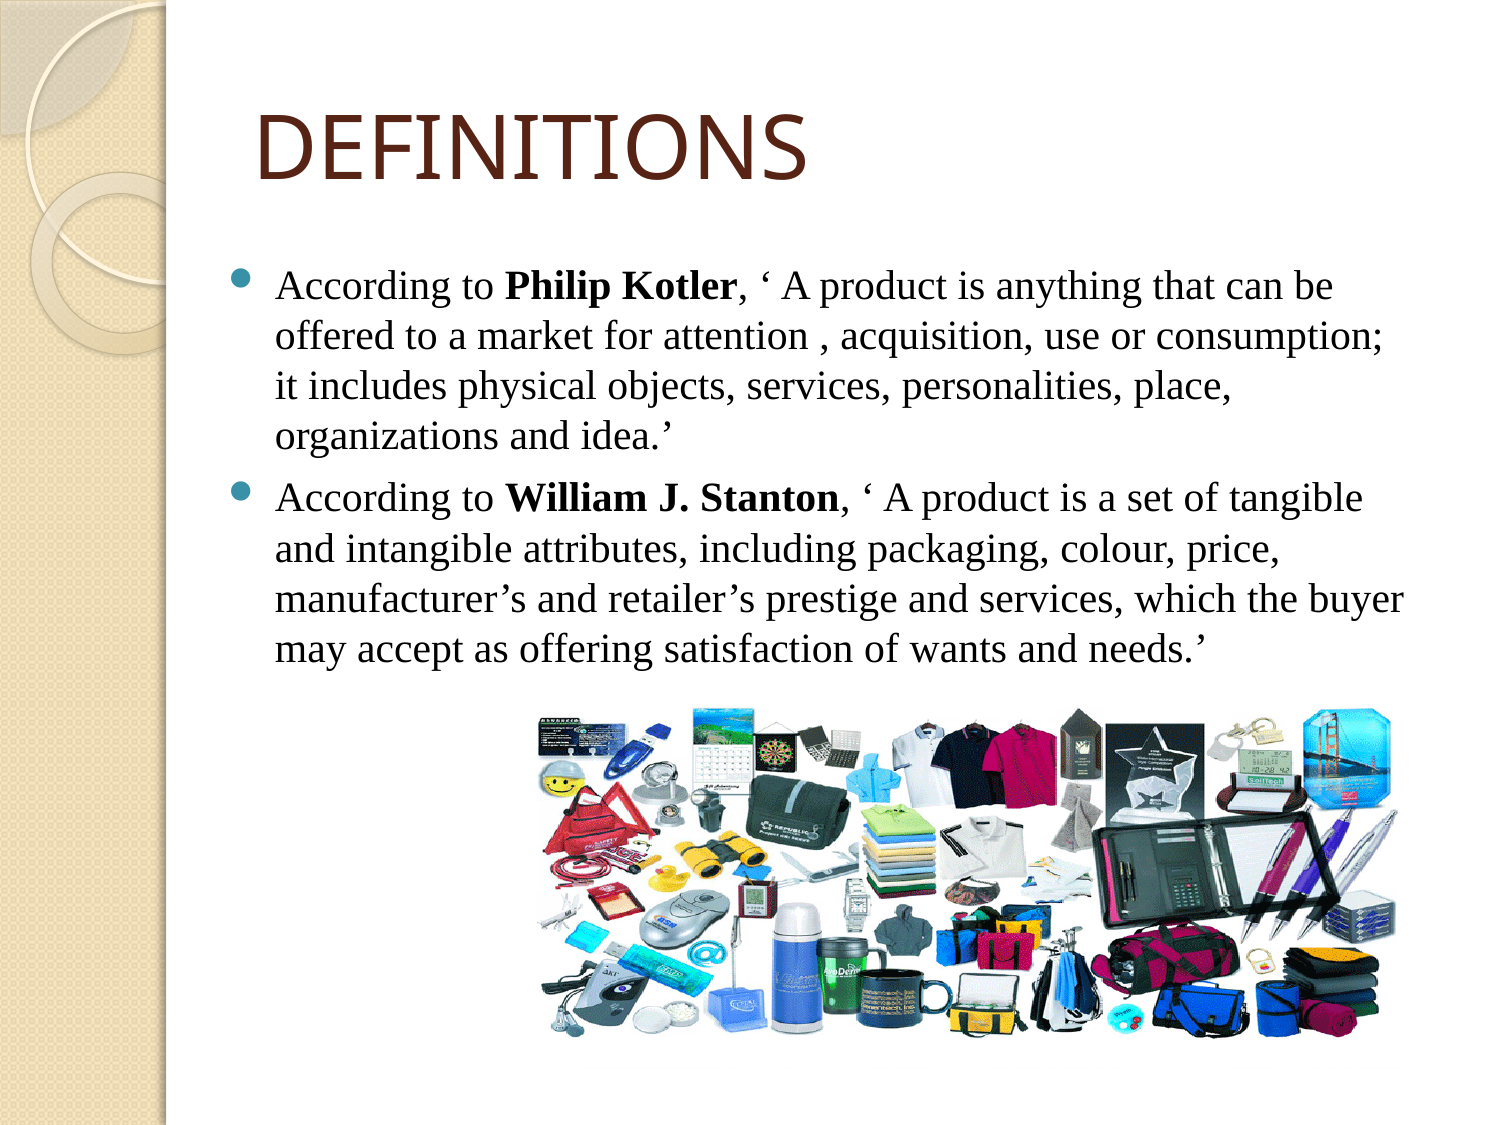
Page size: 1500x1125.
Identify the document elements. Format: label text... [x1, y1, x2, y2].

list According to Philip Kotler, ‘ A product is anything that can be offered to a market for attention , acquisition, use or consumption; it includes physical objects, services, personalities, place, organizations and idea.’ According to William J. Stanton, ‘ A product is a set of tangible and intangible attributes, including packaging, colour, price, manufacturer’s and retailer’s prestige and services, which the buyer may accept as offering satisfaction of wants and needs.’ [200, 249, 1430, 725]
title DEFINITIONS [237, 50, 1468, 238]
picture [537, 699, 1401, 1069]
